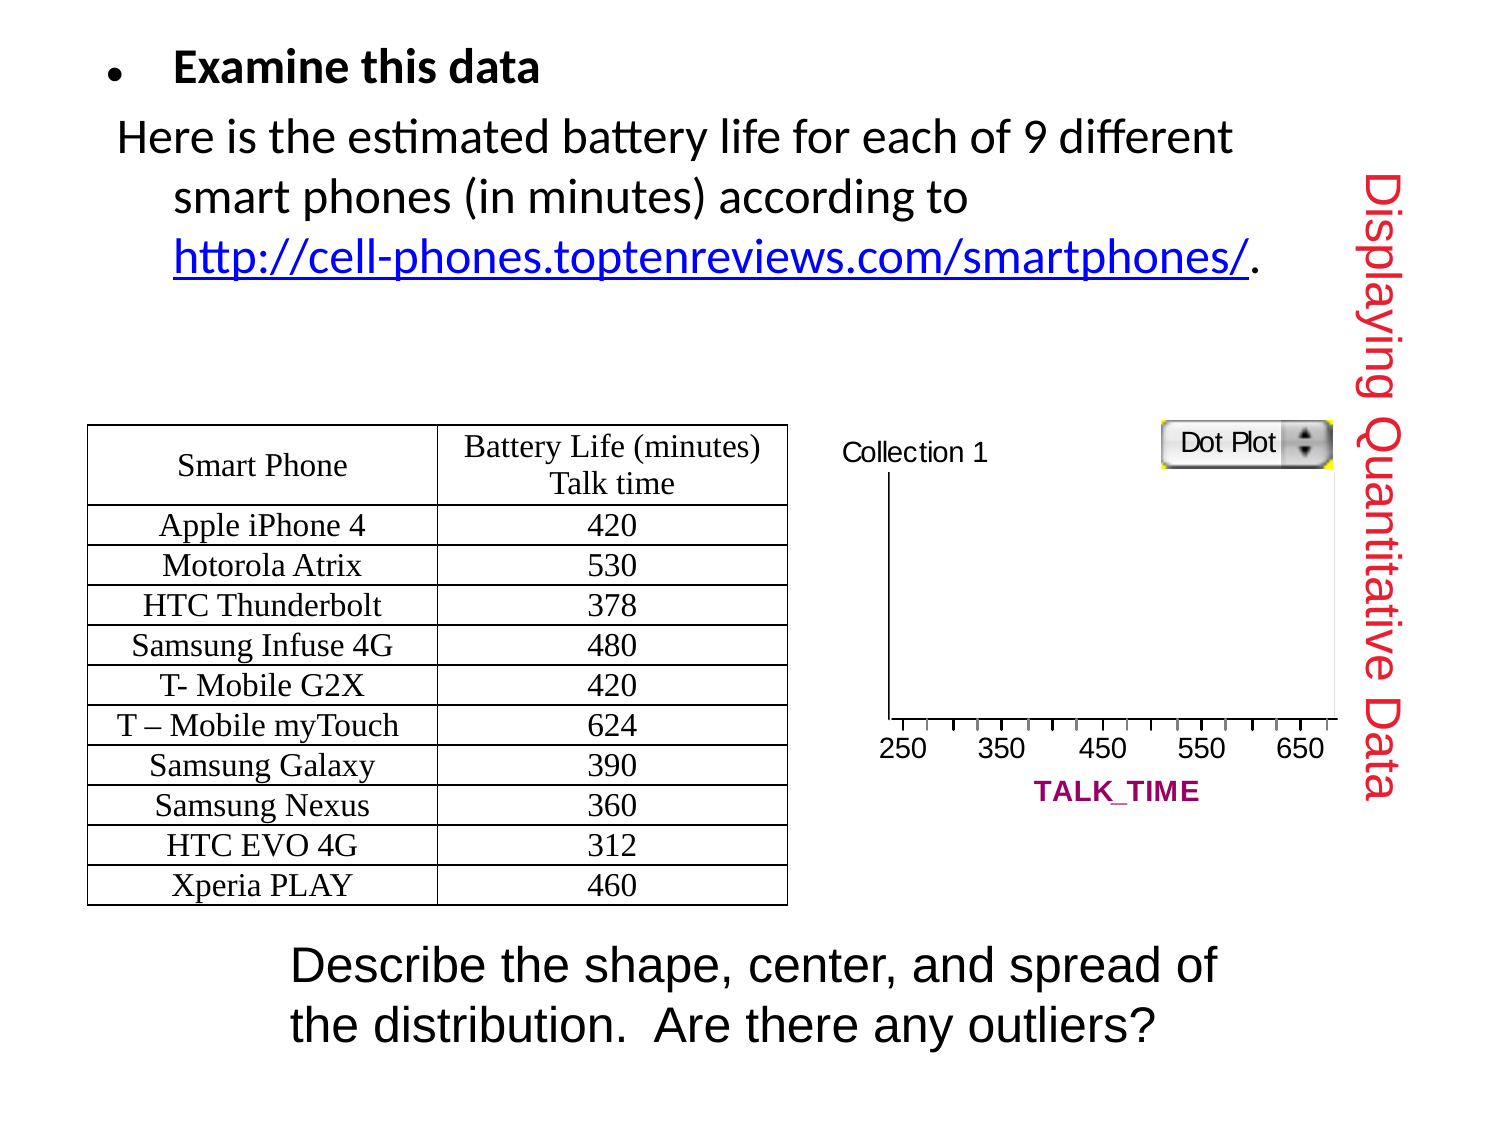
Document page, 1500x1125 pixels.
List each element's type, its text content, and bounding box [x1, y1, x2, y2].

table_cell Samsung Infuse 4G [88, 626, 437, 664]
table_cell T – Mobile myTouch [88, 706, 437, 744]
table_cell 312 [438, 826, 787, 864]
table_cell Samsung Galaxy [88, 746, 437, 784]
table_cell 420 [438, 506, 787, 544]
picture [830, 412, 1338, 813]
list Examine this data Here is the estimated battery life for each of 9 different smart phones (in minutes) according to http://cell-phones.toptenreviews.com/smartphones/. [101, 96, 1312, 455]
table_cell 460 [438, 866, 787, 904]
table_cell 378 [438, 586, 787, 624]
table_cell 390 [438, 746, 787, 784]
table_cell 480 [438, 626, 787, 664]
table_header Battery Life (minutes) Talk time [438, 426, 787, 504]
table_cell 360 [438, 786, 787, 824]
text_box Displaying Quantitative Data [1311, 156, 1424, 1005]
table_cell 624 [438, 706, 787, 744]
table_cell HTC EVO 4G [88, 826, 437, 864]
text_box Describe the shape, center, and spread of the distribution. Are there any outliers? [274, 924, 1293, 1060]
table_cell 530 [438, 546, 787, 584]
table_cell Samsung Nexus [88, 786, 437, 824]
table_cell T- Mobile G2X [88, 666, 437, 704]
table_header Smart Phone [88, 426, 437, 504]
table_cell 420 [438, 666, 787, 704]
table_cell Xperia PLAY [88, 866, 437, 904]
table_cell Motorola Atrix [88, 546, 437, 584]
table_cell HTC Thunderbolt [88, 586, 437, 624]
table_cell Apple iPhone 4 [88, 506, 437, 544]
